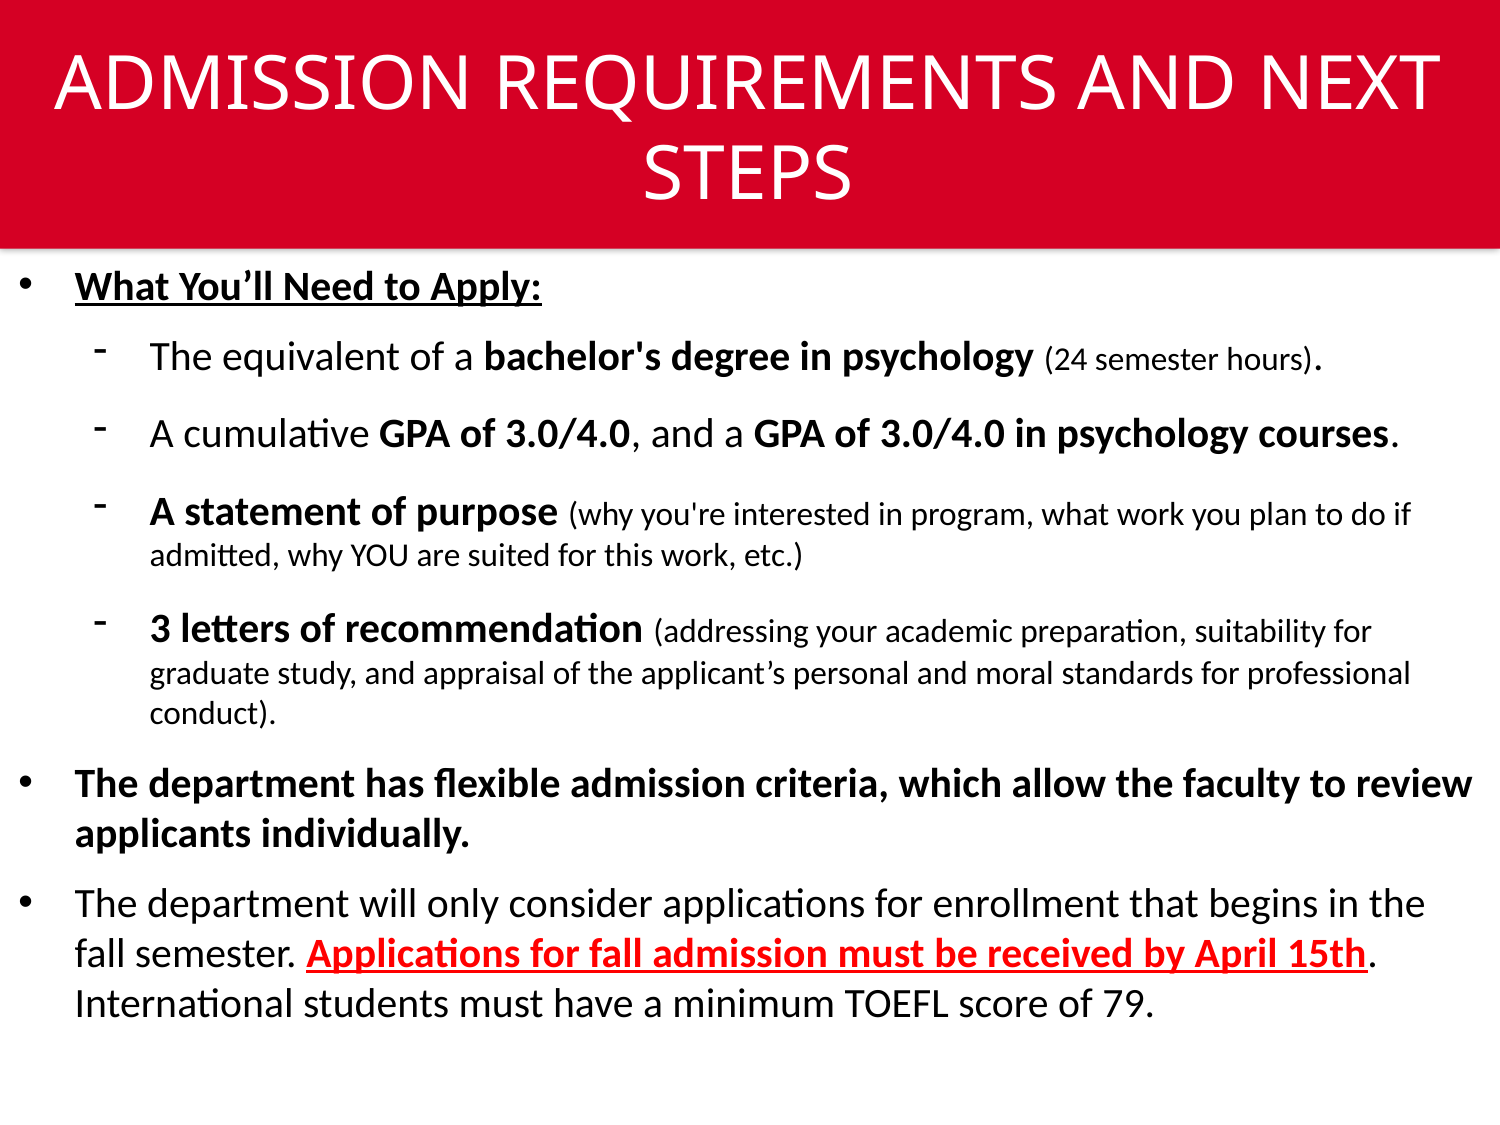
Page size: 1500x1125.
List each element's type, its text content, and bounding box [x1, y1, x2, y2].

text_box [0, 0, 1500, 249]
text_box ADMISSION REQUIREMENTS AND NEXT STEPS [0, 26, 1497, 222]
text_box What You’ll Need to Apply: The equivalent of a bachelor's degree in psychology (24 semester hours). A cumulative GPA of 3.0/4.0, and a GPA of 3.0/4.0 in psychology courses. A statement of purpose (why you're interested in program, what work you plan to do if admitted, why YOU are suited for this work, etc.) 3 letters of recommendation (addressing your academic preparation, suitability for graduate study, and appraisal of the applicant’s personal and moral standards for professional conduct). The department has flexible admission criteria, which allow the faculty to review applicants individually. The department will only consider applications for enrollment that begins in the fall semester. Applications for fall admission must be received by April 15th. International students must have a minimum TOEFL score of 79. [3, 251, 1500, 1125]
